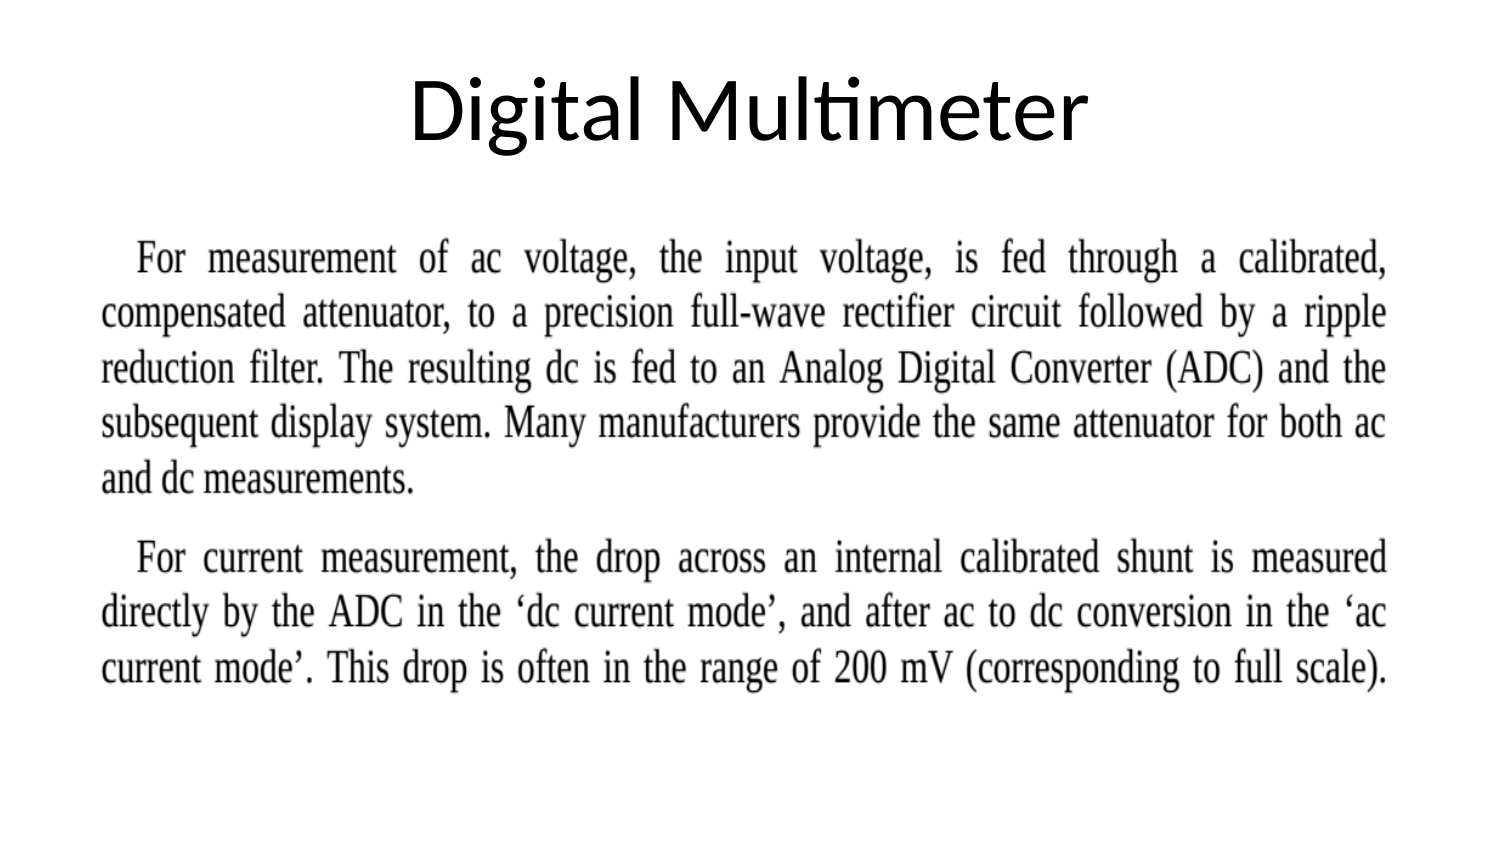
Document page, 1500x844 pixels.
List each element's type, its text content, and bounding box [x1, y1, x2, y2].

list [74, 215, 1426, 732]
title Digital Multimeter [75, 33, 1425, 175]
